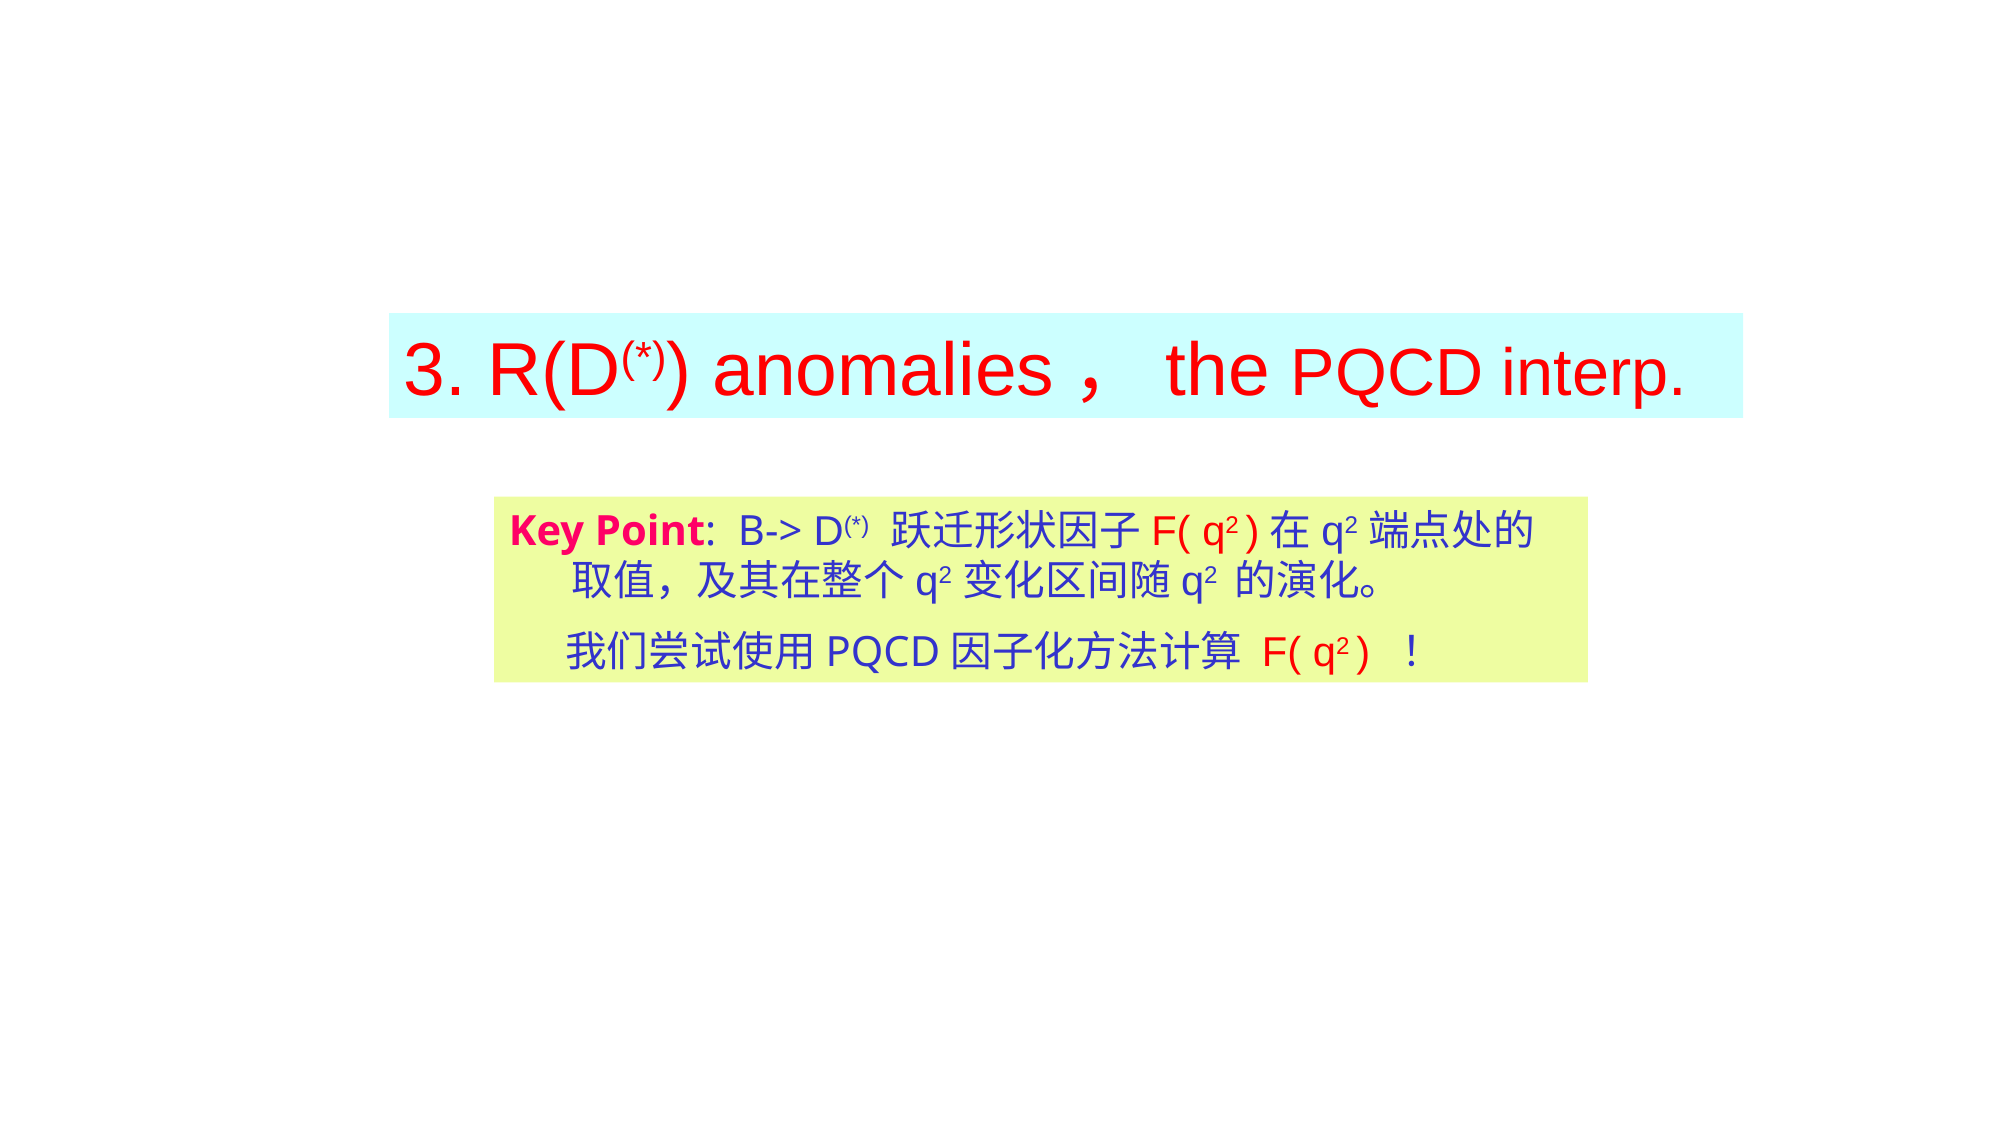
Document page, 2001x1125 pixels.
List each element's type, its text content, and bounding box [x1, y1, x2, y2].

text_box Key Point: B-> D(*) 跃迁形状因子F( q2 )在q2端点处的取值，及其在整个q2变化区间随q2 的演化。 我们尝试使用PQCD因子化方法计算 F( q2 ) ！ [494, 496, 1588, 683]
text_box 3. R(D(*)) anomalies，the PQCD interp. [389, 313, 1744, 418]
